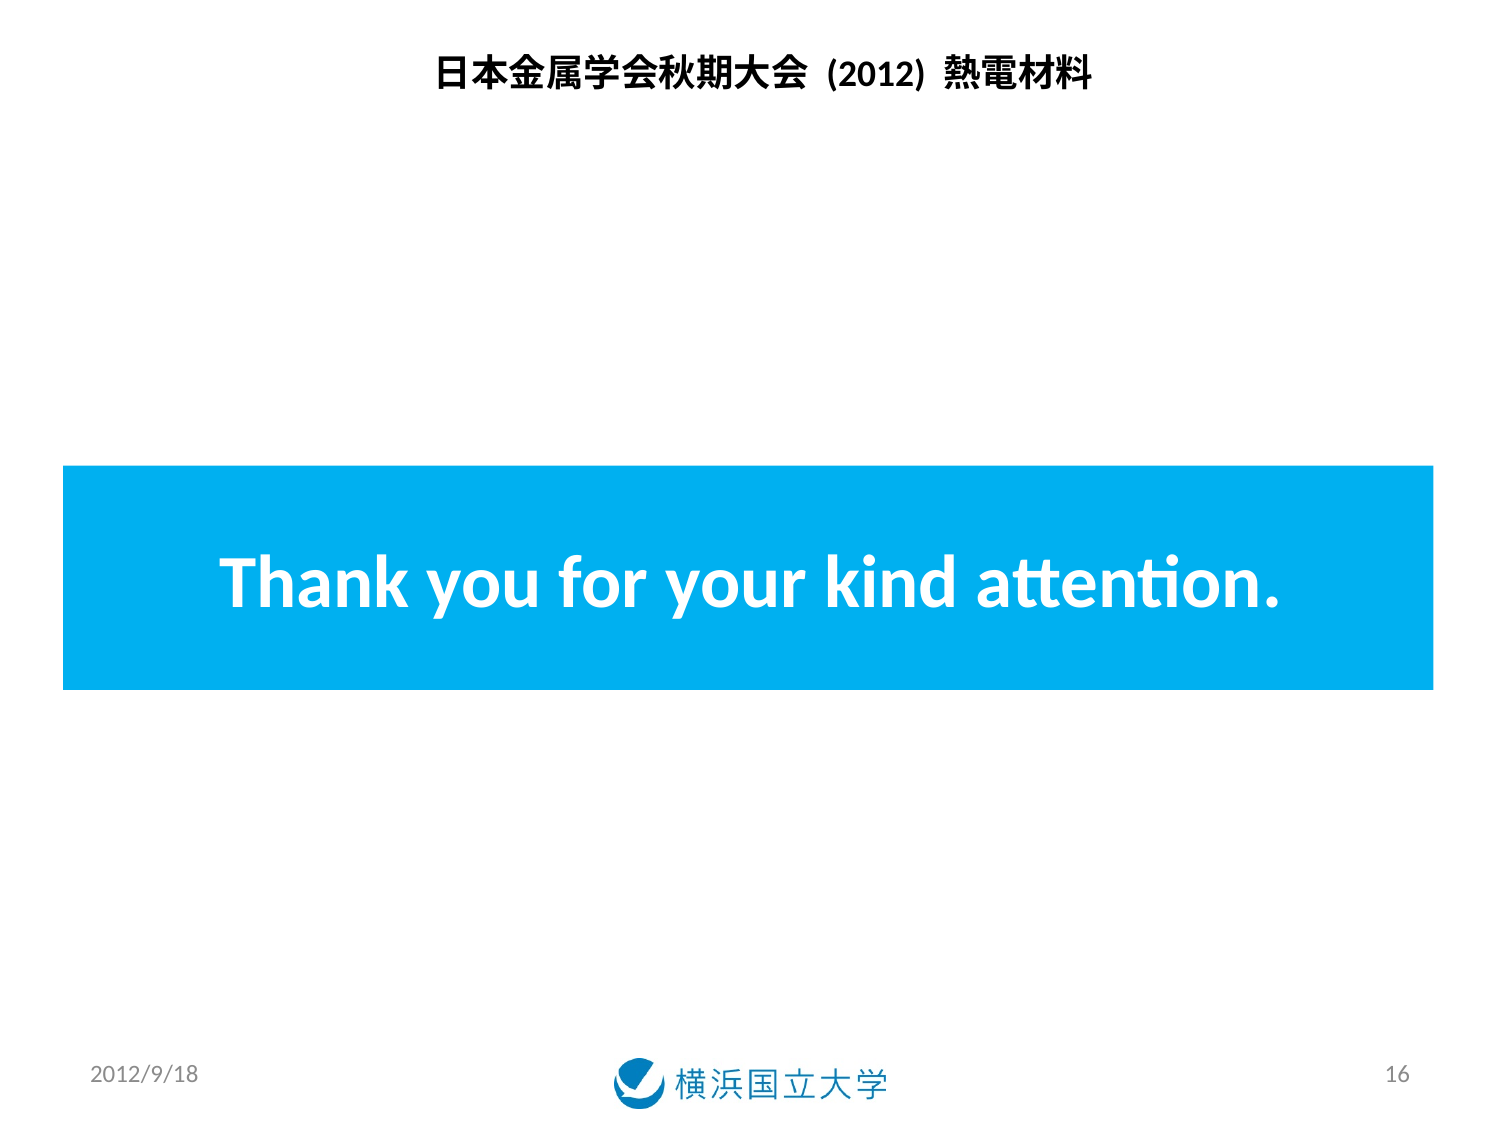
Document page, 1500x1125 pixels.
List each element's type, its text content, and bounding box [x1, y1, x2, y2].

text_box 日本金属学会秋期大会 (2012) 熱電材料 [419, 41, 1258, 102]
text_box [61, 463, 1435, 692]
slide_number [75, 1042, 425, 1103]
picture [613, 1087, 631, 1109]
slide_number 16 [1074, 1042, 1425, 1103]
picture [613, 1058, 887, 1109]
text_box Thank you for your kind attention. [64, 465, 1438, 690]
